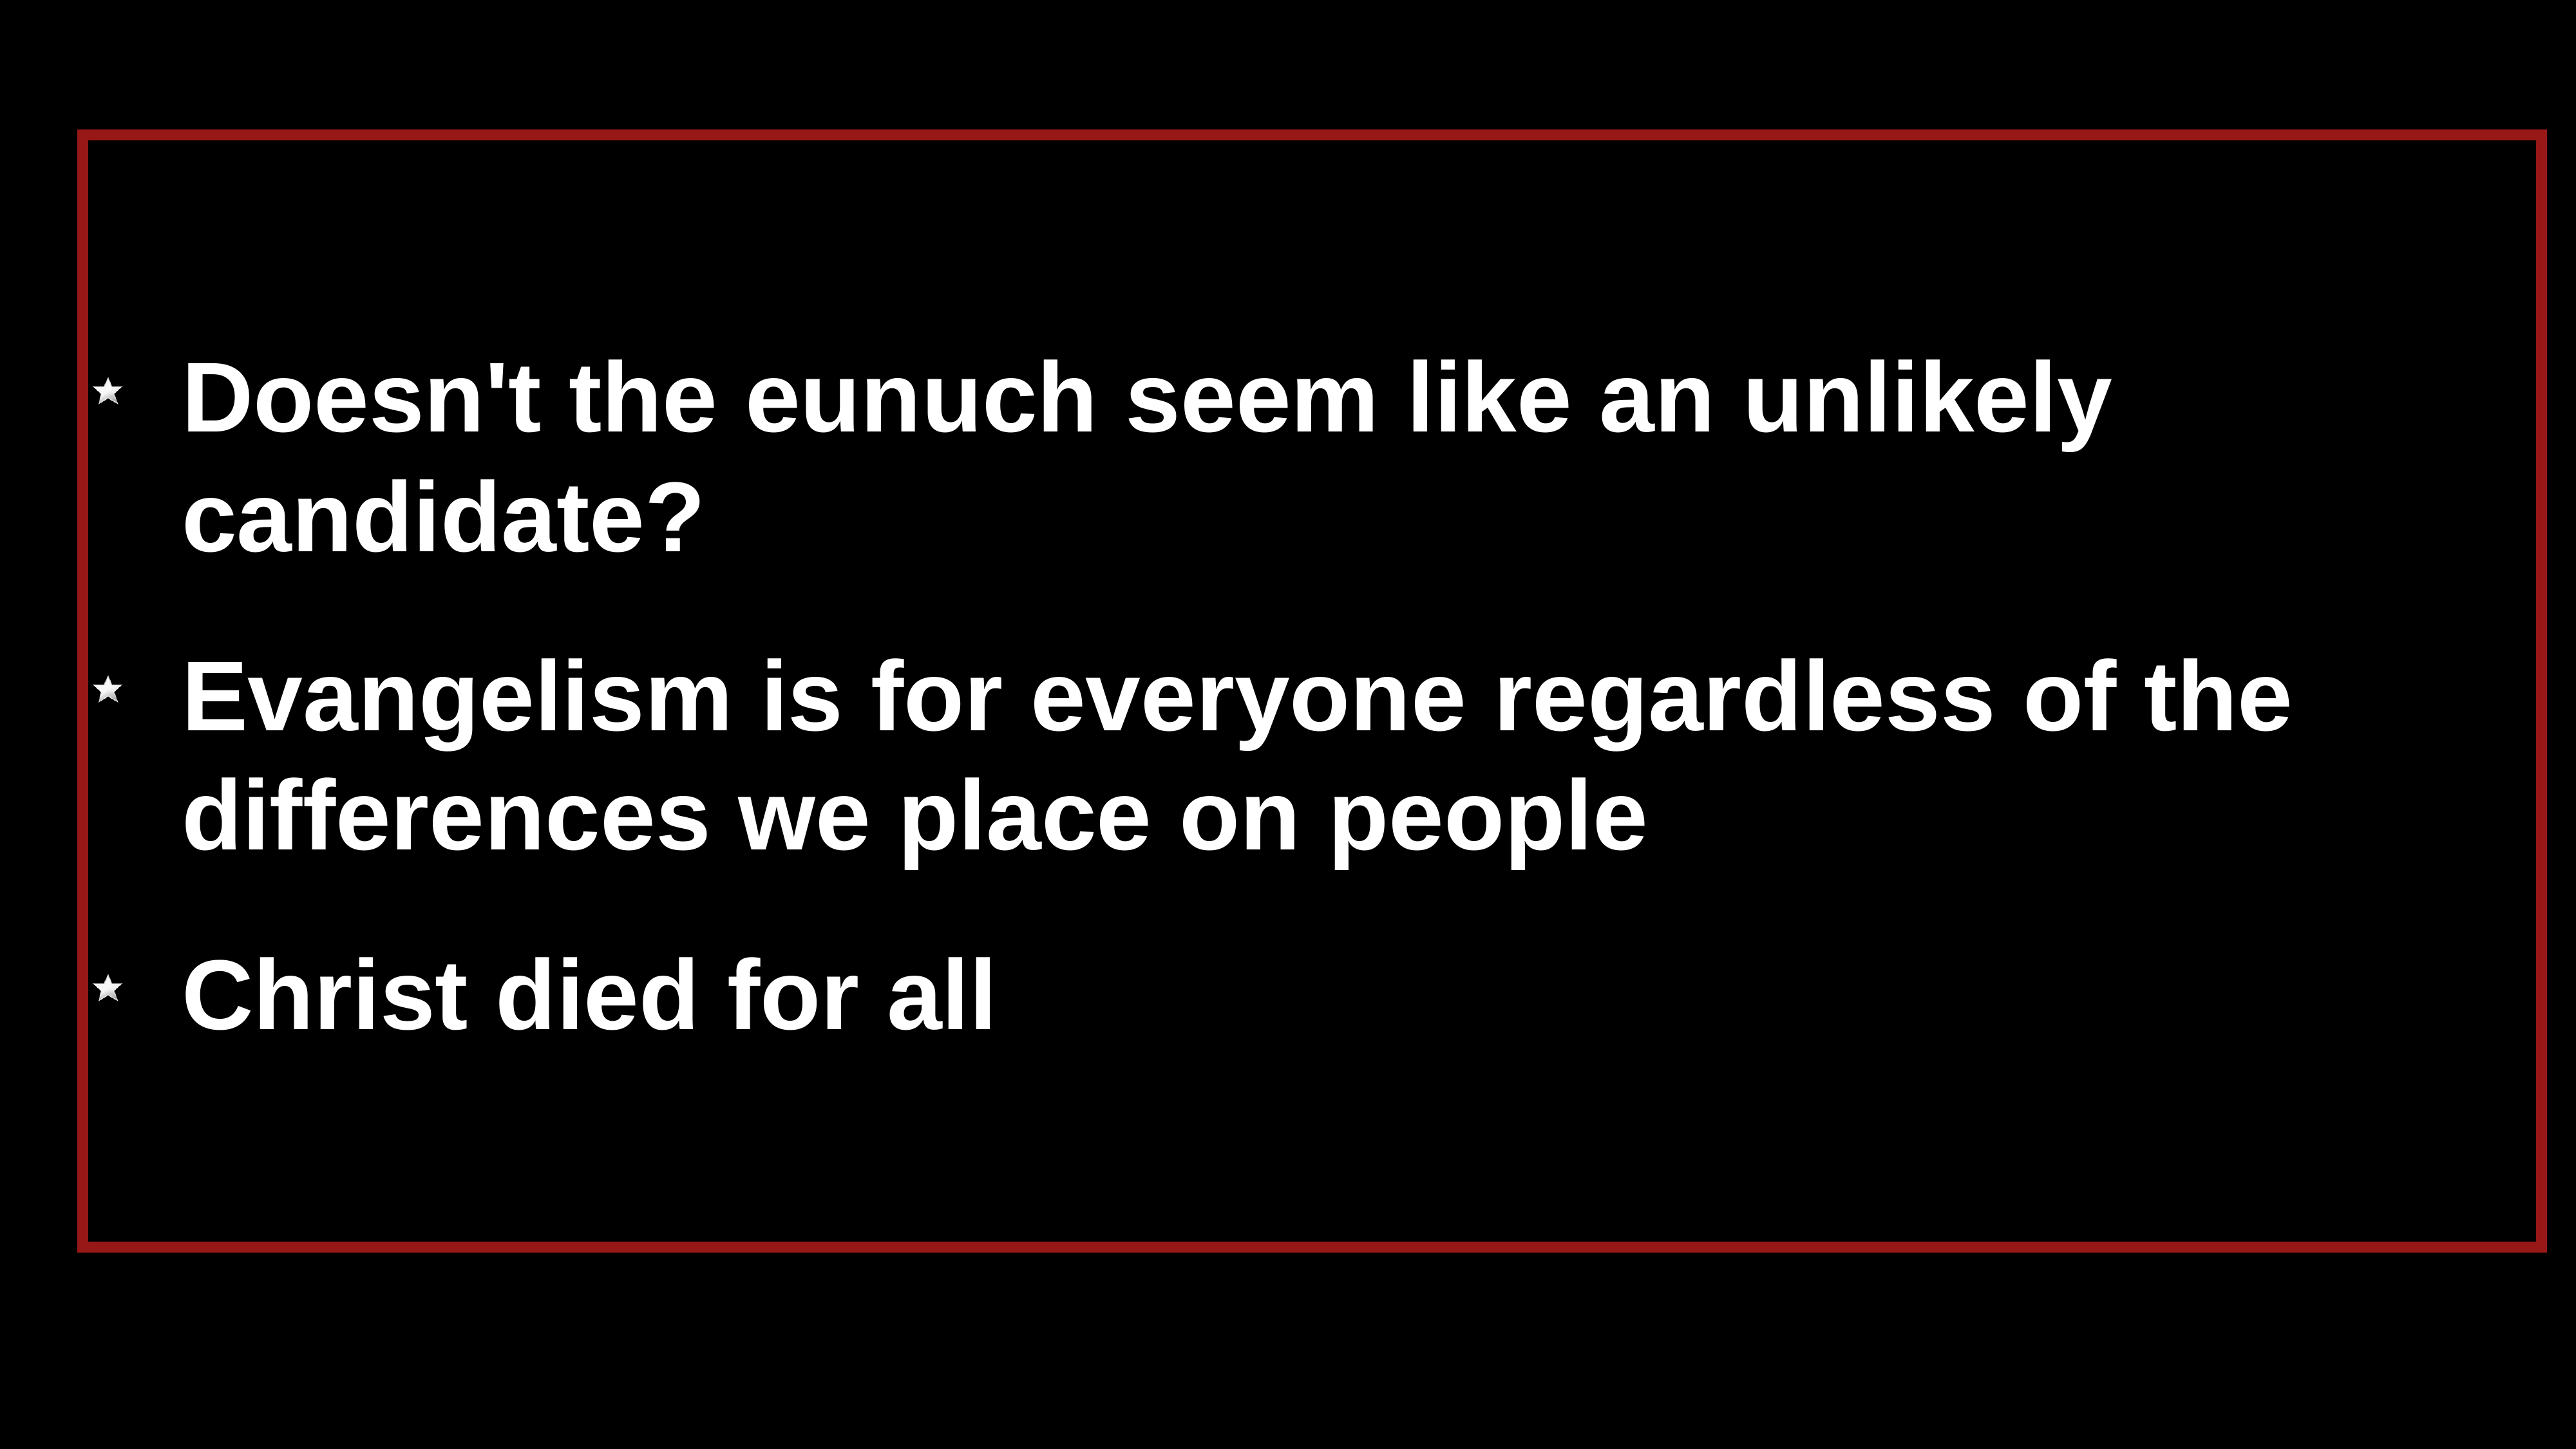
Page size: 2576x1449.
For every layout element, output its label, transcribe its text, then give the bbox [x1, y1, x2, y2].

list Doesn't the eunuch seem like an unlikely candidate? Evangelism is for everyone regardless of the differences we place on people Christ died for all [82, 135, 2542, 1247]
picture [90, 673, 126, 708]
picture [90, 972, 126, 1007]
picture [90, 375, 126, 410]
